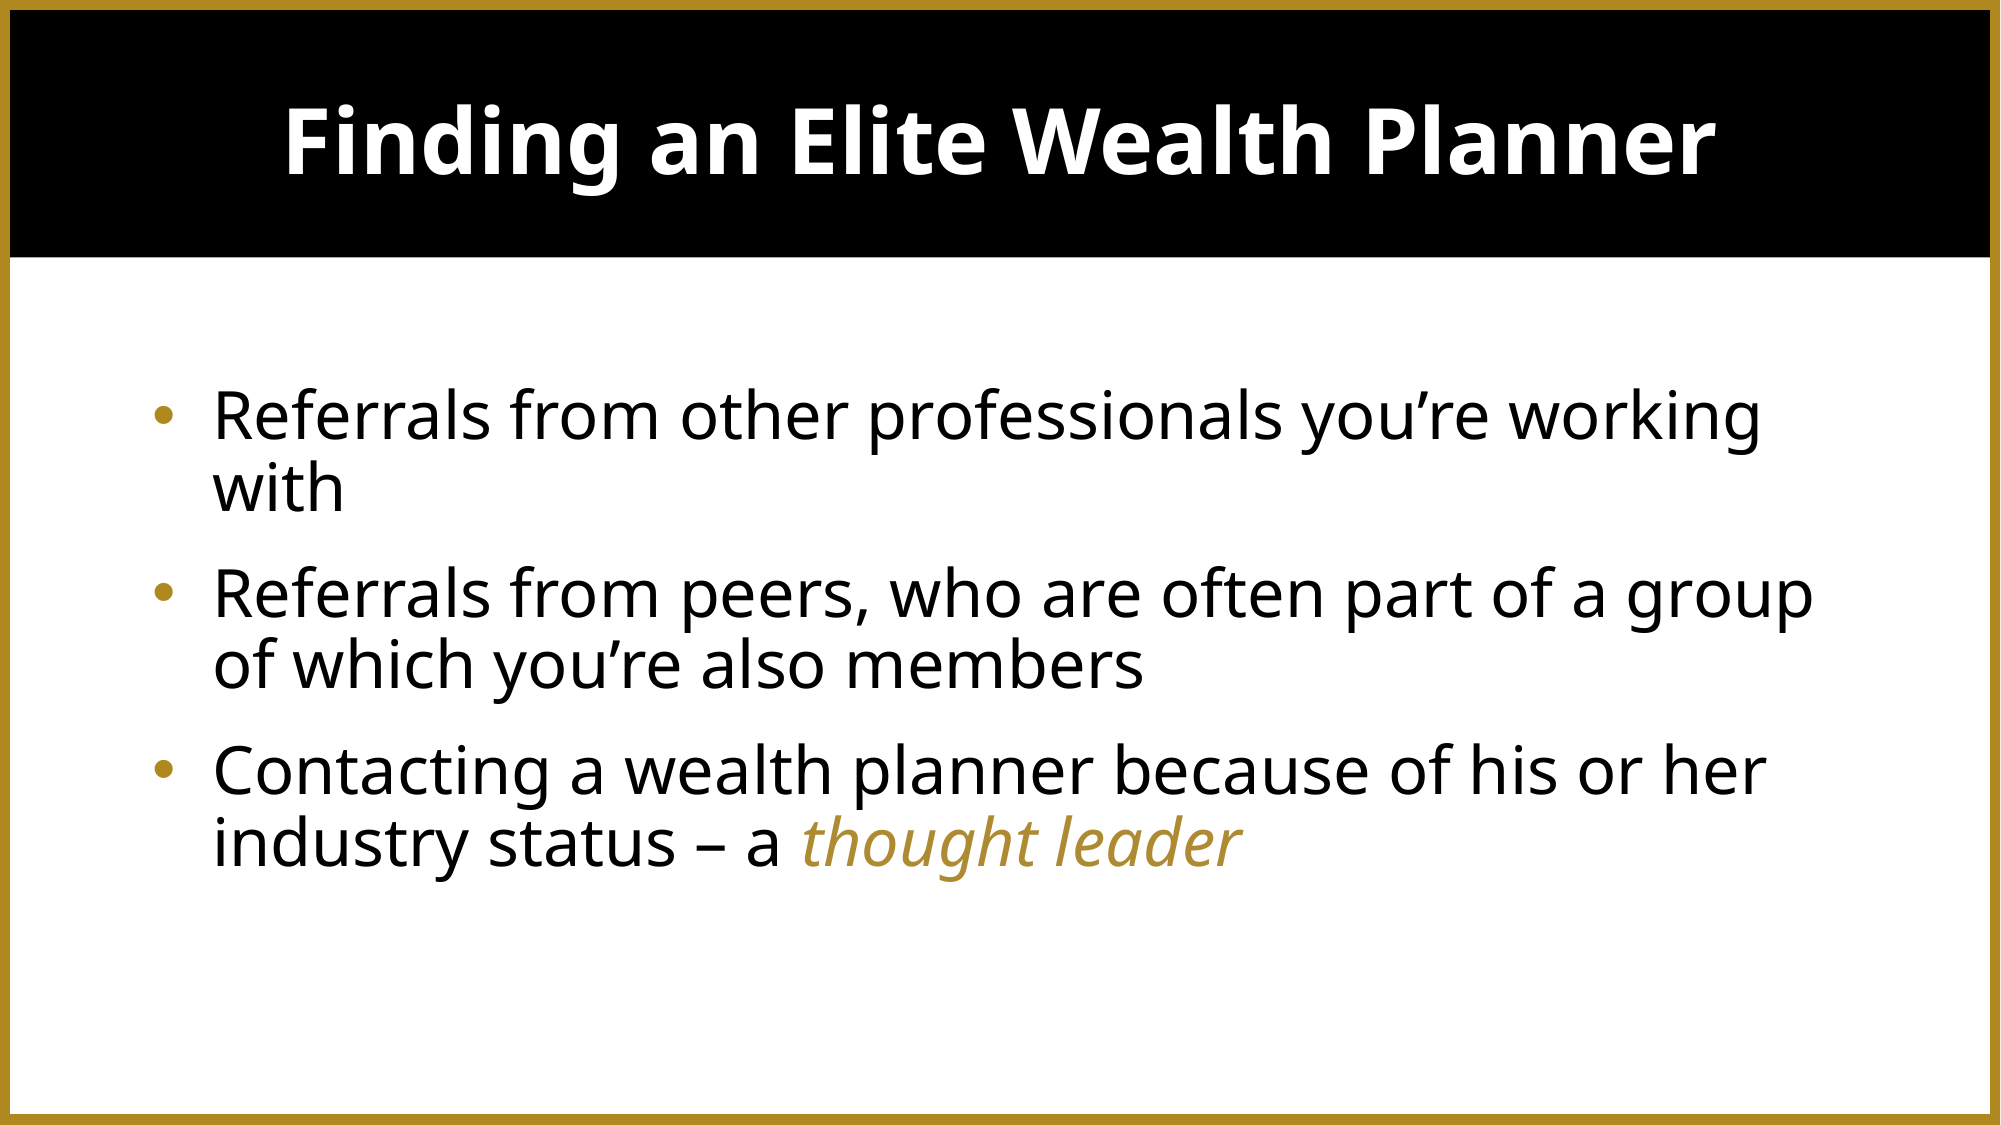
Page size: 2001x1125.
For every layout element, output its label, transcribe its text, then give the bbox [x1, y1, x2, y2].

text_box Referrals from other professionals you’re working with Referrals from peers, who are often part of a group of which you’re also members Contacting a wealth planner because of his or her industry status – a thought leader [137, 374, 1863, 1014]
title Finding an Elite Wealth Planner [40, 59, 1961, 231]
